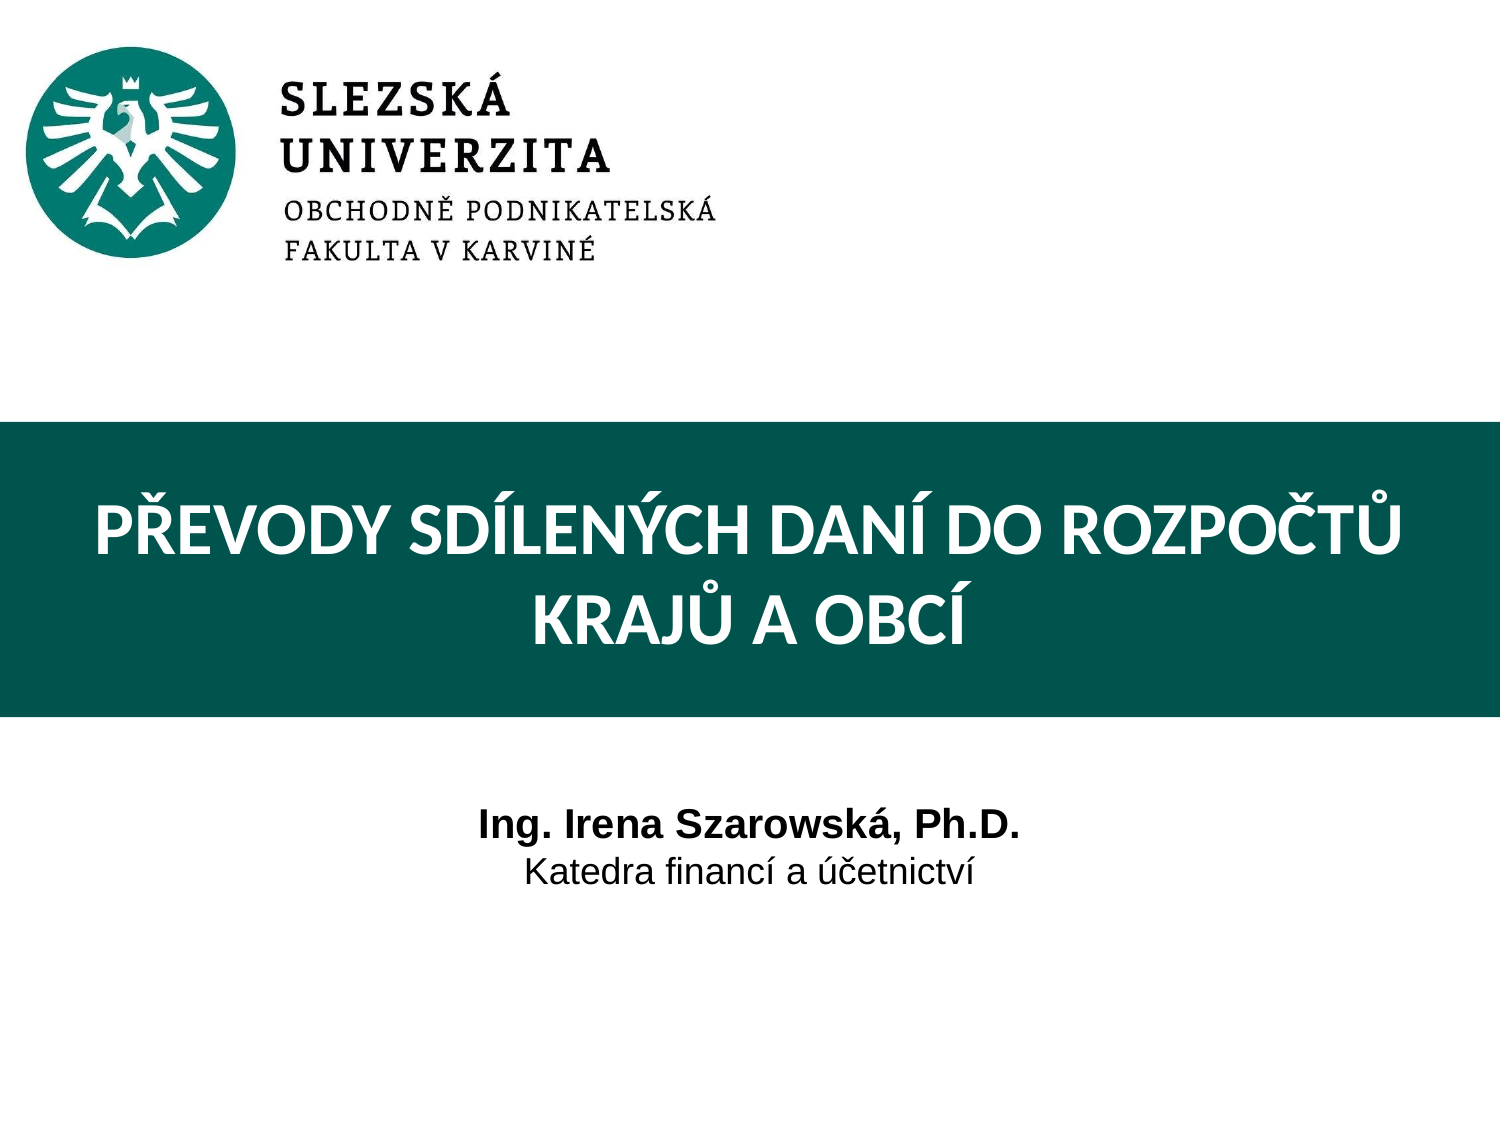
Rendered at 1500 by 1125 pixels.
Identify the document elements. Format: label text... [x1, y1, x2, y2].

text_box PŘEVODY SDÍLENÝCH DANÍ DO ROZPOČTŮ KRAJŮ A OBCÍ [0, 420, 1500, 719]
text_box Ing. Irena Szarowská, Ph.D. Katedra financí a účetnictví [0, 789, 1500, 900]
picture [0, 21, 742, 287]
